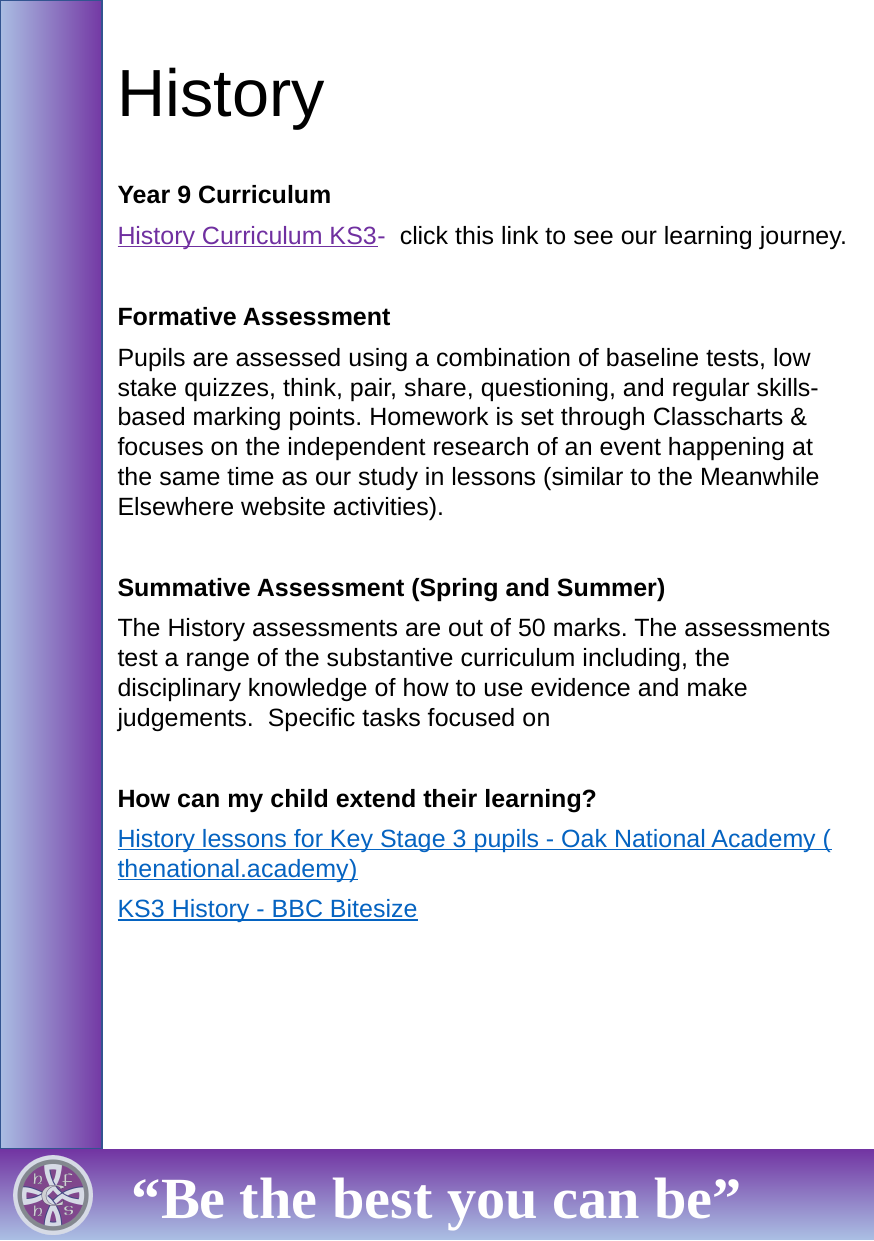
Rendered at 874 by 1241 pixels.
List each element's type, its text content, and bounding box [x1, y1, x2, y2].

list Year 9 Curriculum History Curriculum KS3- click this link to see our learning journey. Formative Assessment Pupils are assessed using a combination of baseline tests, low stake quizzes, think, pair, share, questioning, and regular skills-based marking points. Homework is set through Classcharts & focuses on the independent research of an event happening at the same time as our study in lessons (similar to the Meanwhile Elsewhere website activities). Summative Assessment (Spring and Summer) The History assessments are out of 50 marks. The assessments test a range of the substantive curriculum including, the disciplinary knowledge of how to use evidence and make judgements. Specific tasks focused on How can my child extend their learning? History lessons for Key Stage 3 pupils - Oak National Academy (thenational.academy) KS3 History - BBC Bitesize [109, 175, 862, 1146]
picture [13, 1155, 93, 1235]
title History [109, 30, 862, 161]
